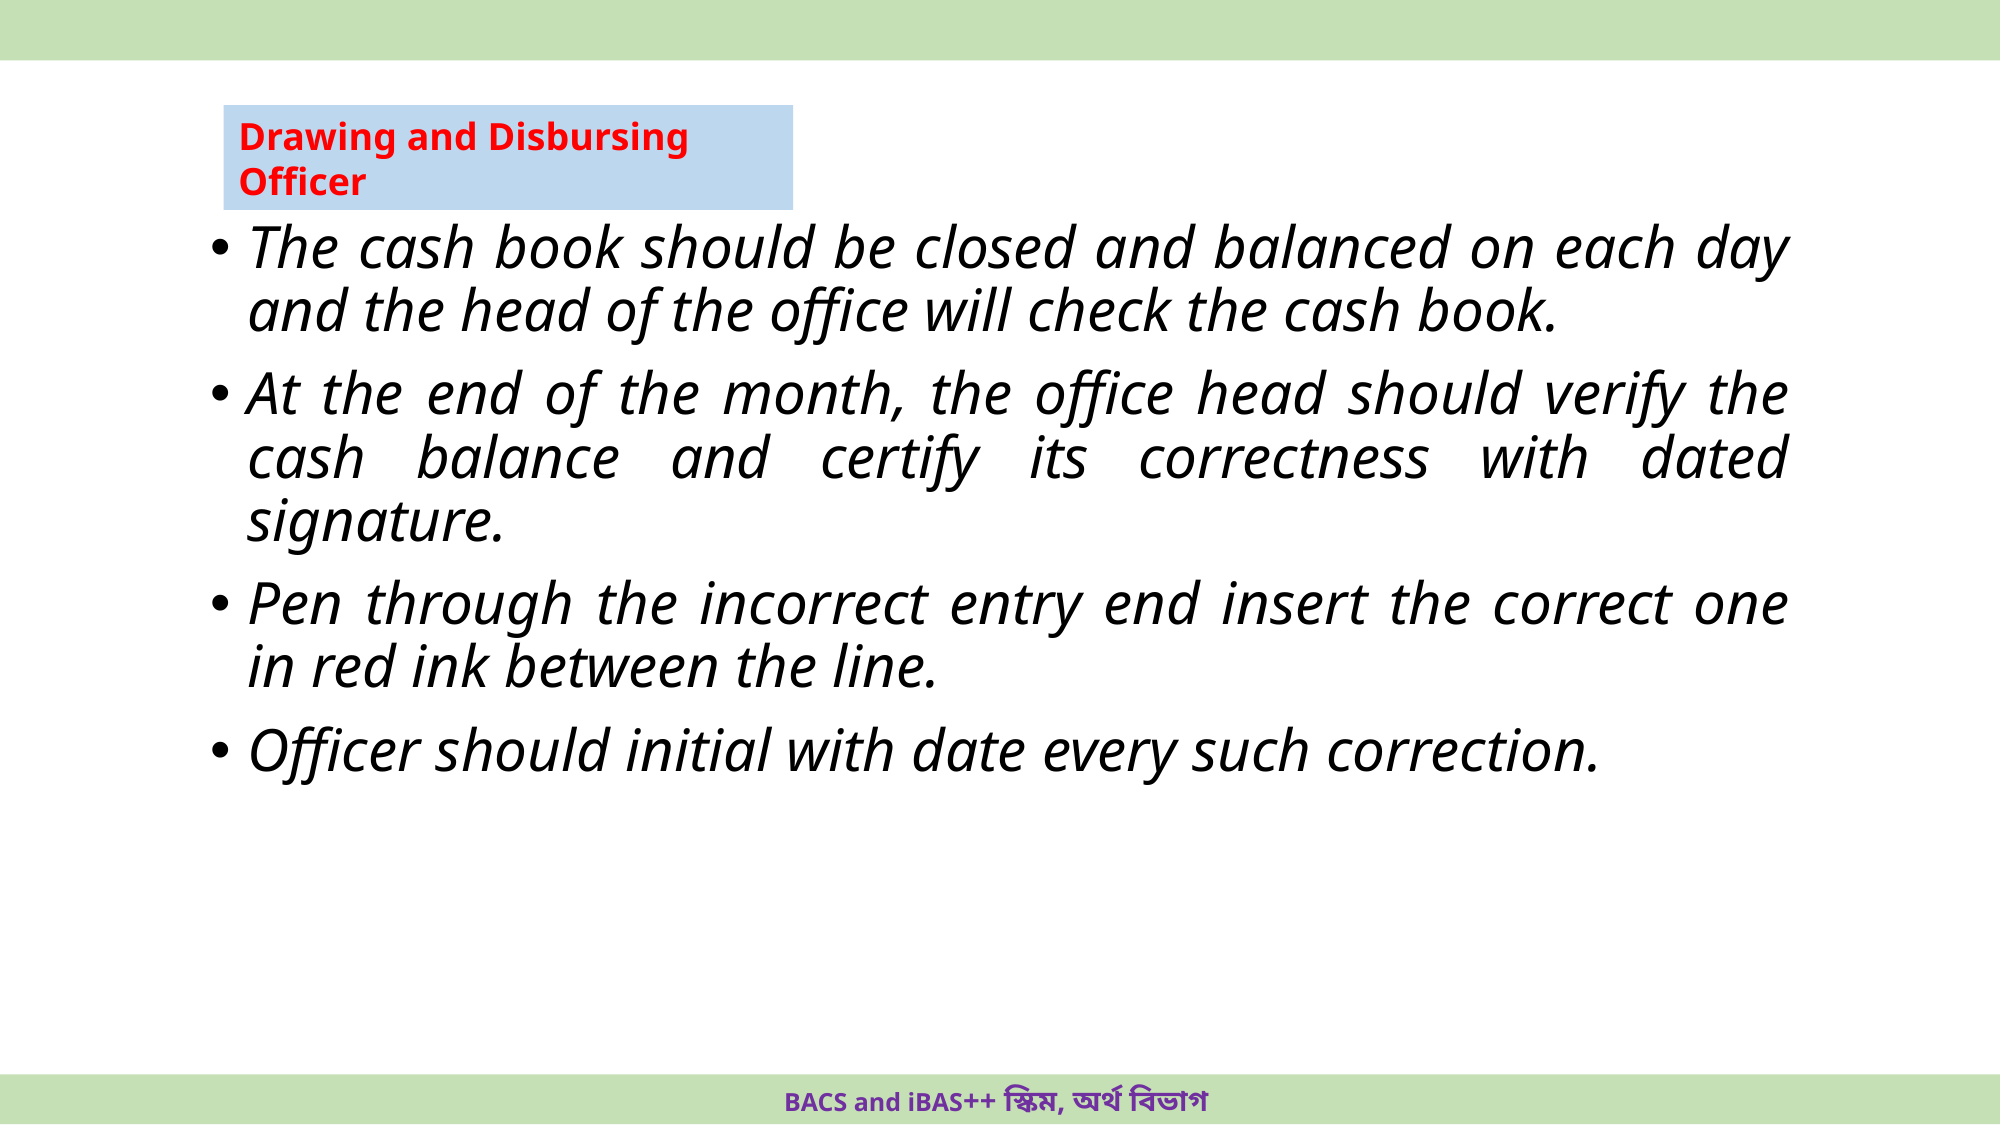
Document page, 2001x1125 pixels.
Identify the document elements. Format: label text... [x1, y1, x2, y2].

text_box BACS and iBAS++ স্কিম, অর্থ বিভাগ [0, 1074, 2000, 1125]
text_box [0, 0, 2000, 61]
text_box Drawing and Disbursing Officer [223, 105, 794, 210]
text_box The cash book should be closed and balanced on each day and the head of the office will check the cash book. At the end of the month, the office head should verify the cash balance and certify its correctness with dated signature. Pen through the incorrect entry end insert the correct one in red ink between the line. Officer should initial with date every such correction. [195, 210, 1805, 925]
